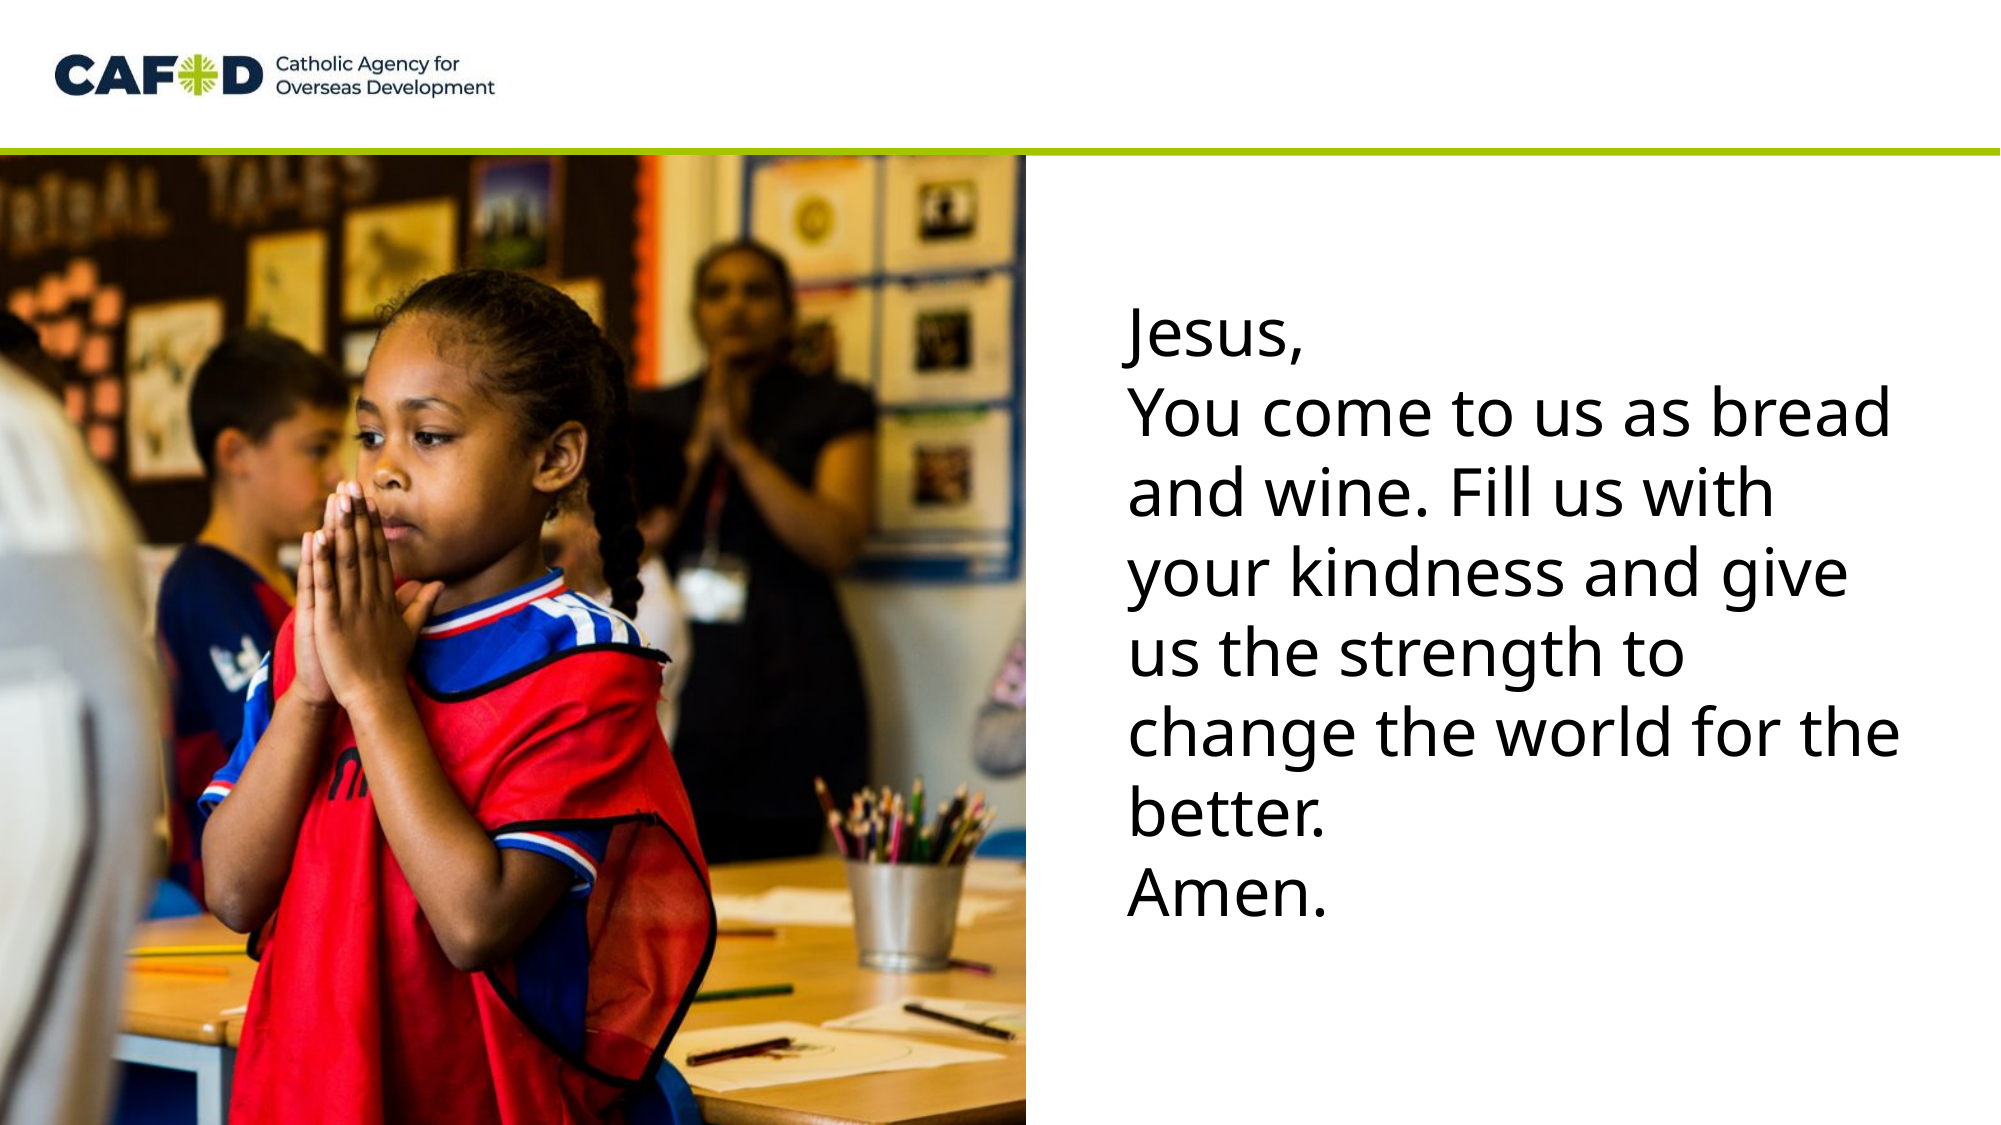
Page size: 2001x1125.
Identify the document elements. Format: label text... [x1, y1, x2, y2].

picture [53, 53, 498, 99]
text_box Jesus, You come to us as bread and wine. Fill us with your kindness and give us the strength to change the world for the better. Amen. [1113, 282, 1943, 1107]
picture [0, 155, 1026, 1125]
